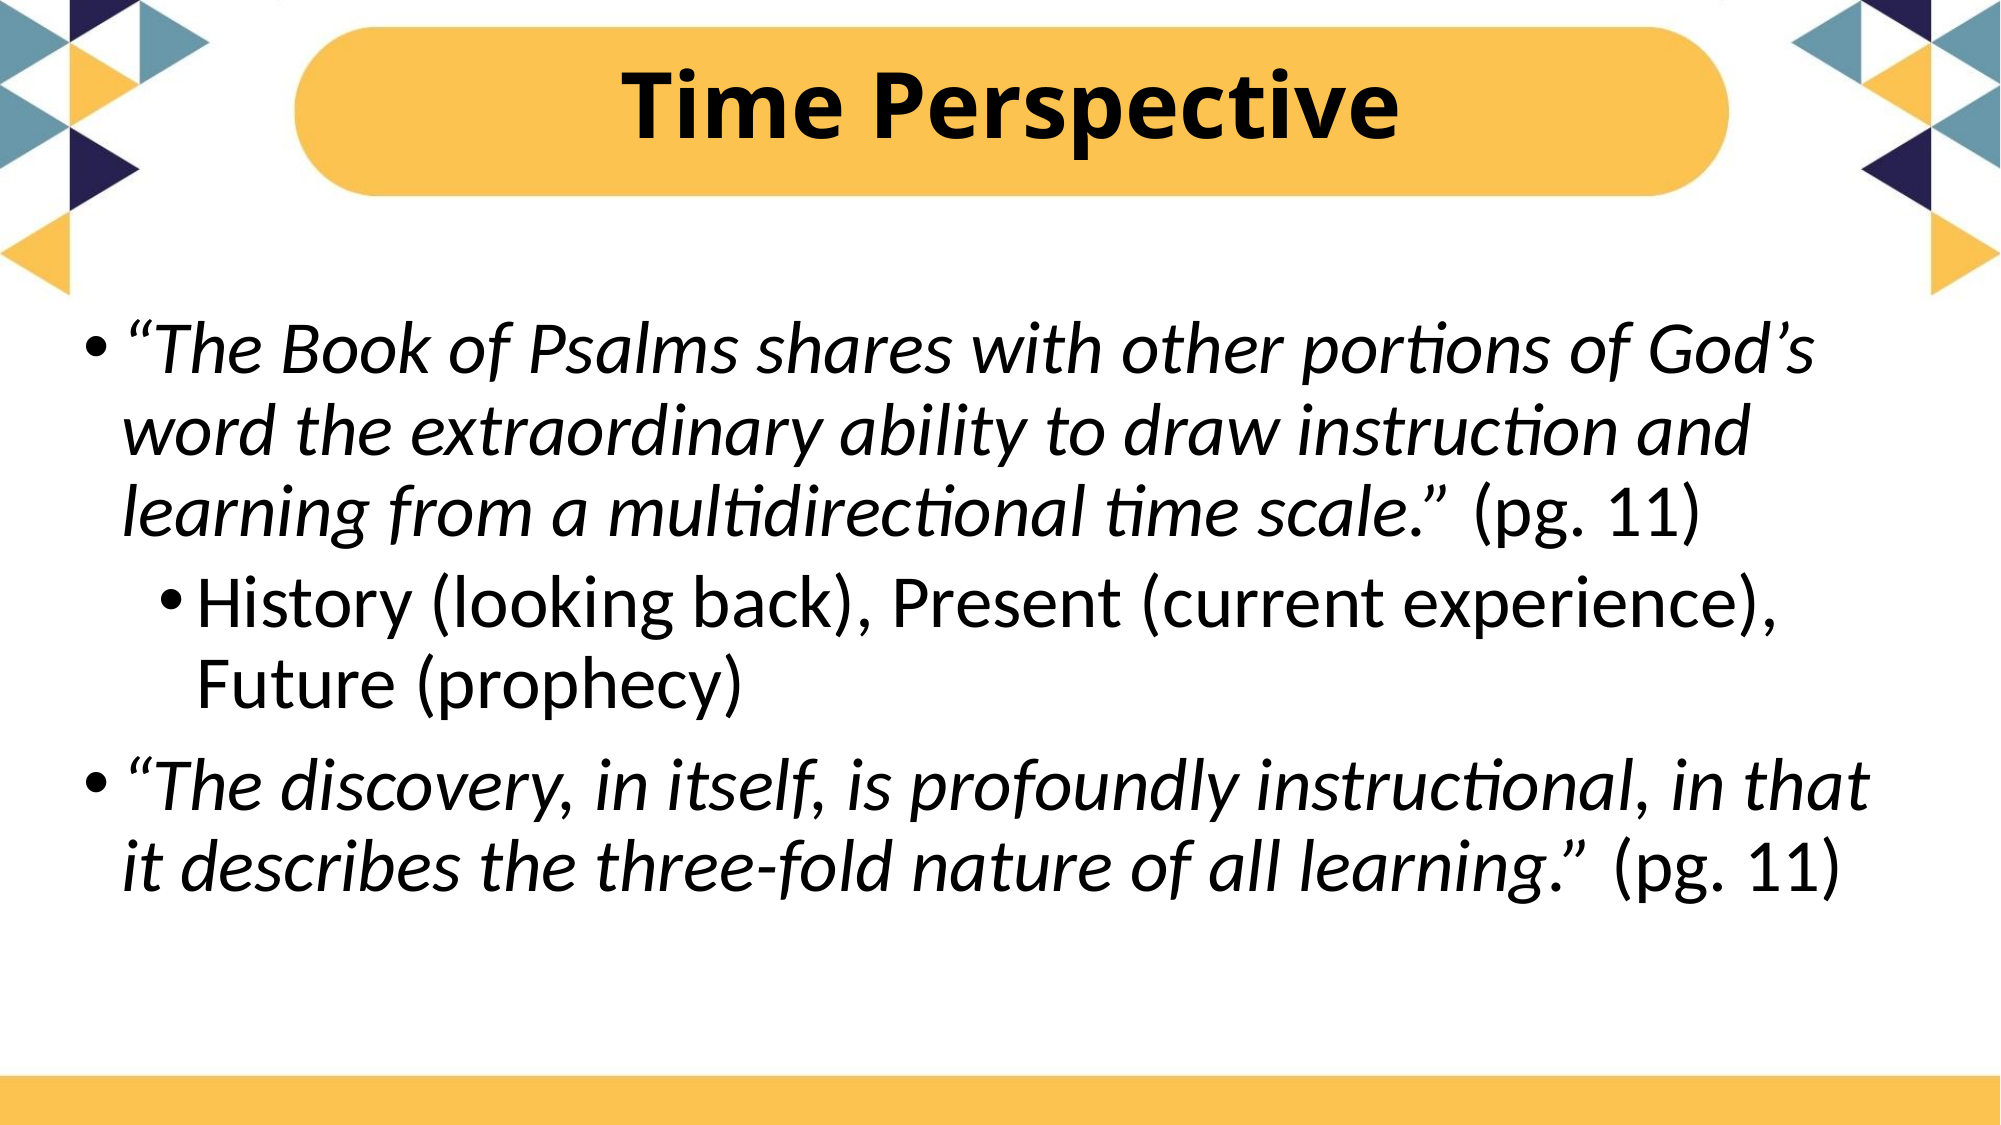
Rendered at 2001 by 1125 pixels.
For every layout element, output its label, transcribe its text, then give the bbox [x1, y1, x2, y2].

picture [0, 0, 2001, 1125]
list “The Book of Psalms shares with other portions of God’s word the extraordinary ability to draw instruction and learning from a multidirectional time scale.” (pg. 11) History (looking back), Present (current experience), Future (prophecy) “The discovery, in itself, is profoundly instructional, in that it describes the three-fold nature of all learning.” (pg. 11) [68, 301, 1932, 1046]
title Time Perspective [288, 0, 1735, 218]
